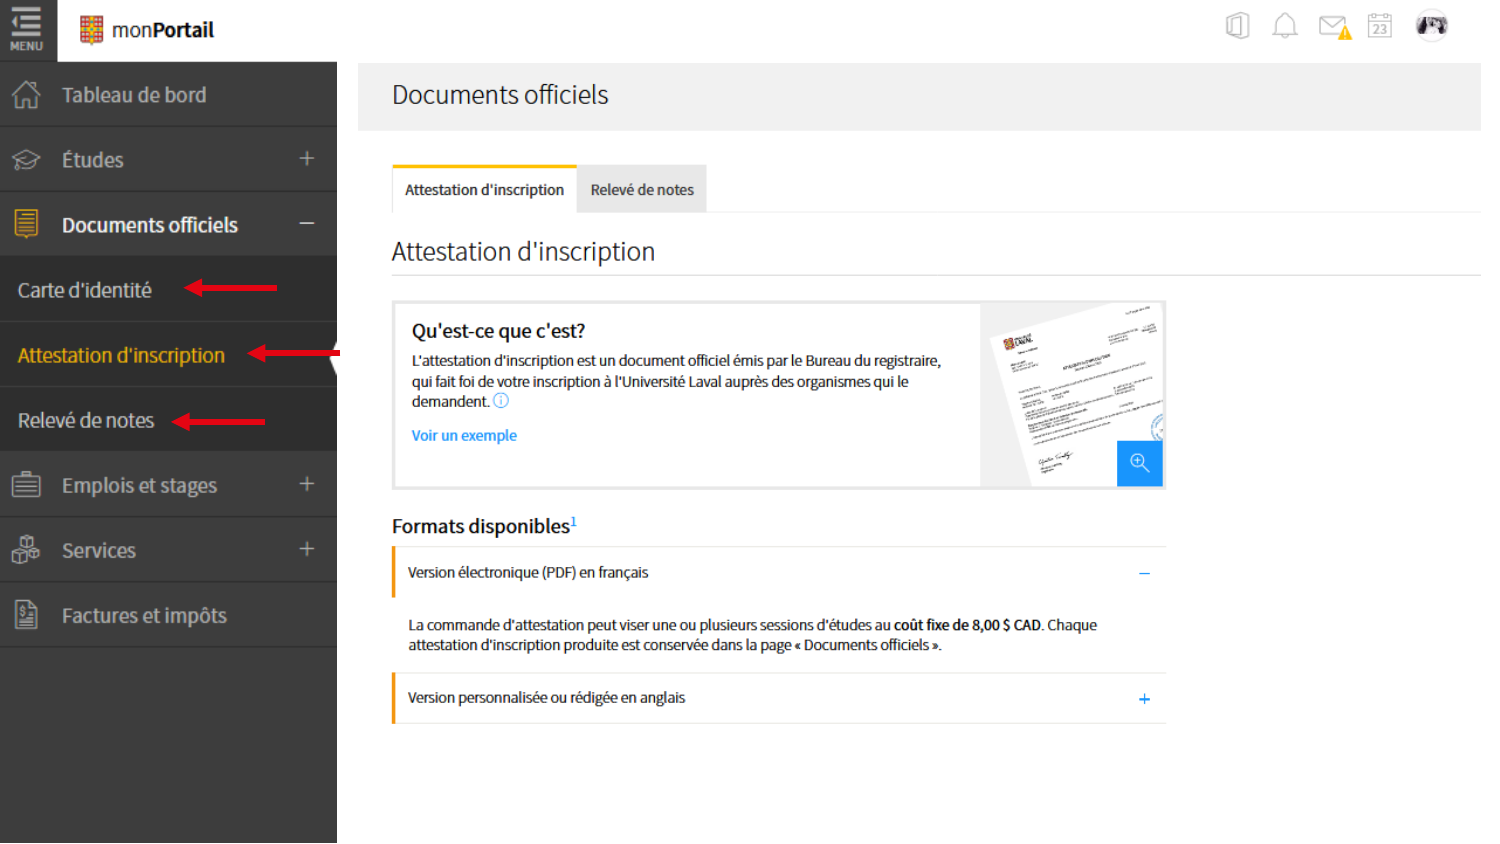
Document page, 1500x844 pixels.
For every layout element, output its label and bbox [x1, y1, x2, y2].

picture [0, 0, 341, 844]
picture [358, 63, 1481, 738]
picture [1207, 0, 1496, 52]
